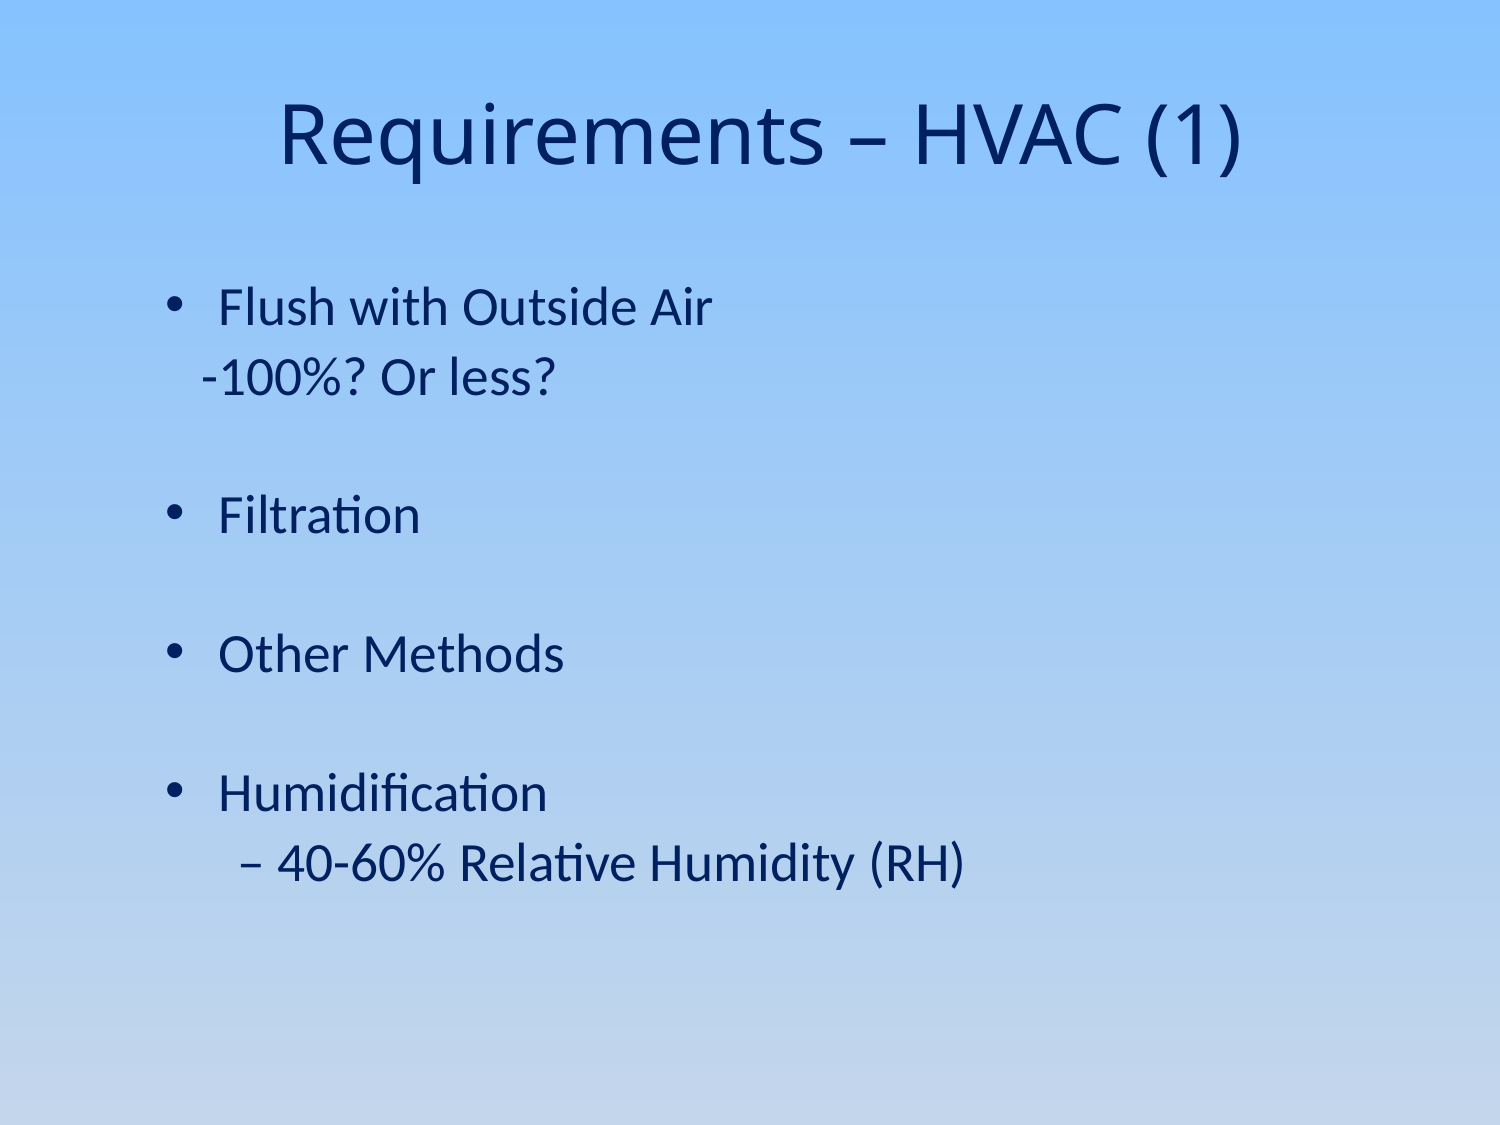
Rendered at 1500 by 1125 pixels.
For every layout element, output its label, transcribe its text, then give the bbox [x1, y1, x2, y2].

title Requirements – HVAC (1) [75, 37, 1425, 225]
list Flush with Outside Air -100%? Or less? Filtration Other Methods Humidification – 40-60% Relative Humidity (RH) [150, 262, 1375, 1005]
